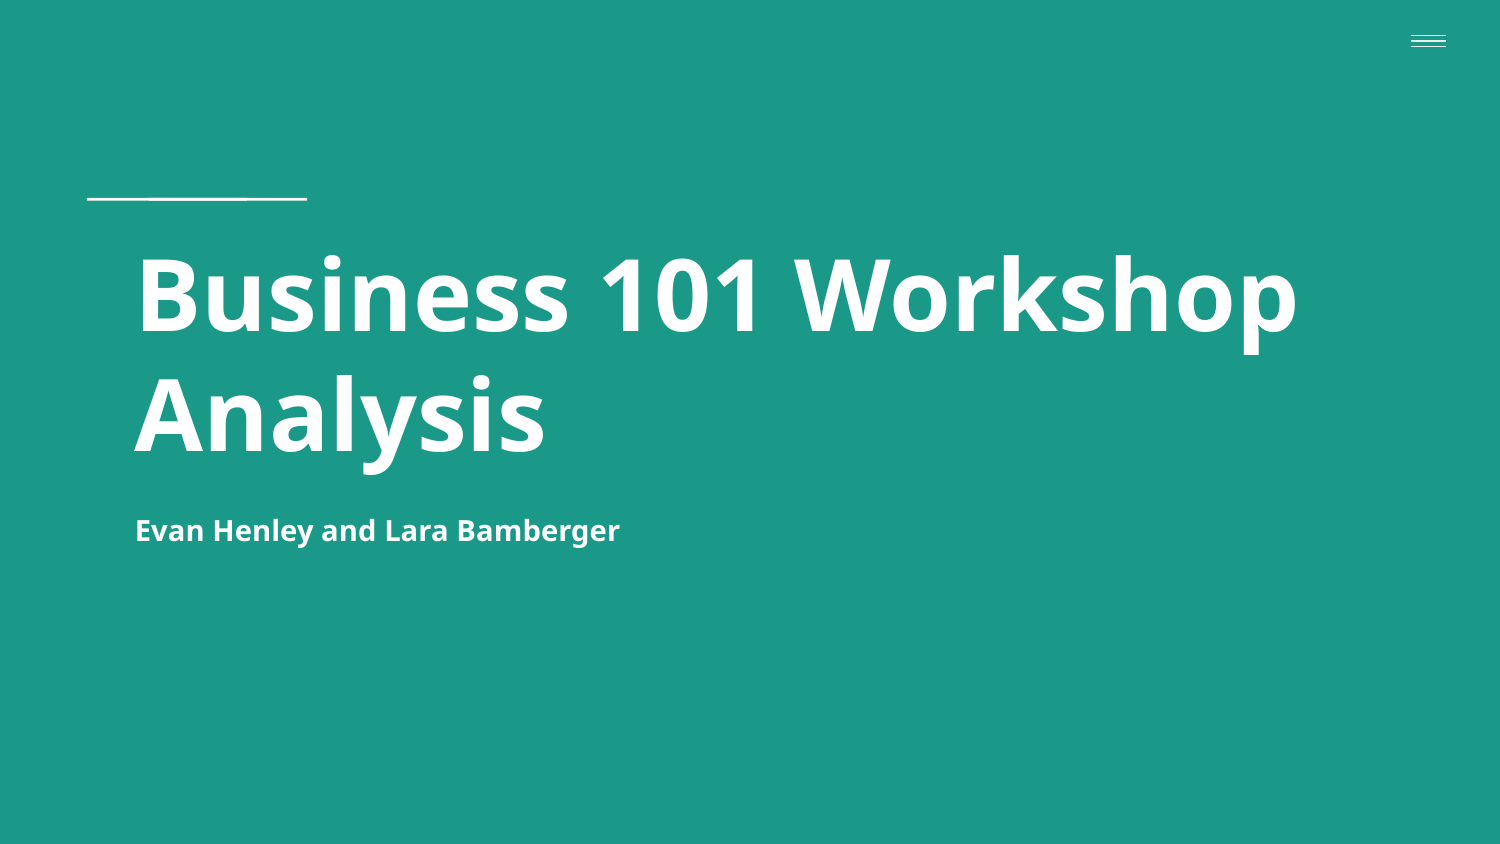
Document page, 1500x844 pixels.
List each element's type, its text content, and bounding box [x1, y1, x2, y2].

subtitle Evan Henley and Lara Bamberger [119, 491, 922, 581]
title Business 101 Workshop Analysis [119, 216, 1381, 466]
